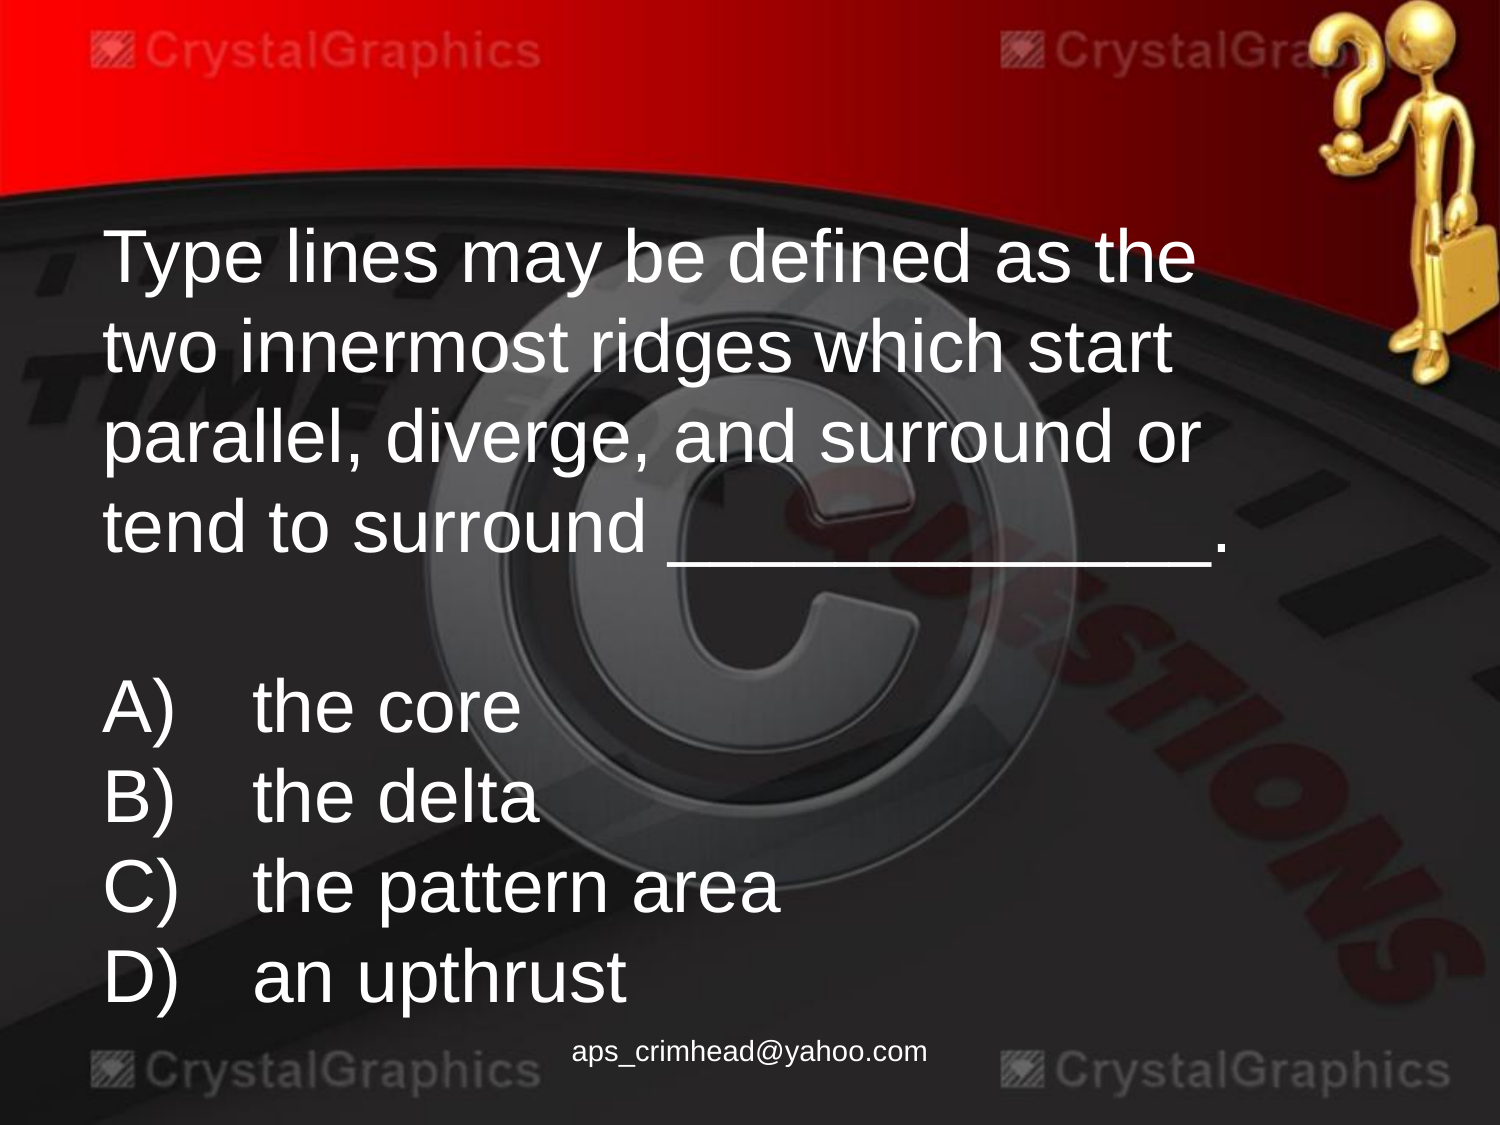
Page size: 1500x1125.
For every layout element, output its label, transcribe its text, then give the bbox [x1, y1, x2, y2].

picture [0, 0, 1500, 1125]
text_box Type lines may be defined as the two innermost ridges which start parallel, diverge, and surround or tend to surround _____________. A) the core B) the delta C) the pattern area D) an upthrust [87, 199, 1300, 1025]
footer aps_crimhead@yahoo.com [512, 1025, 988, 1113]
